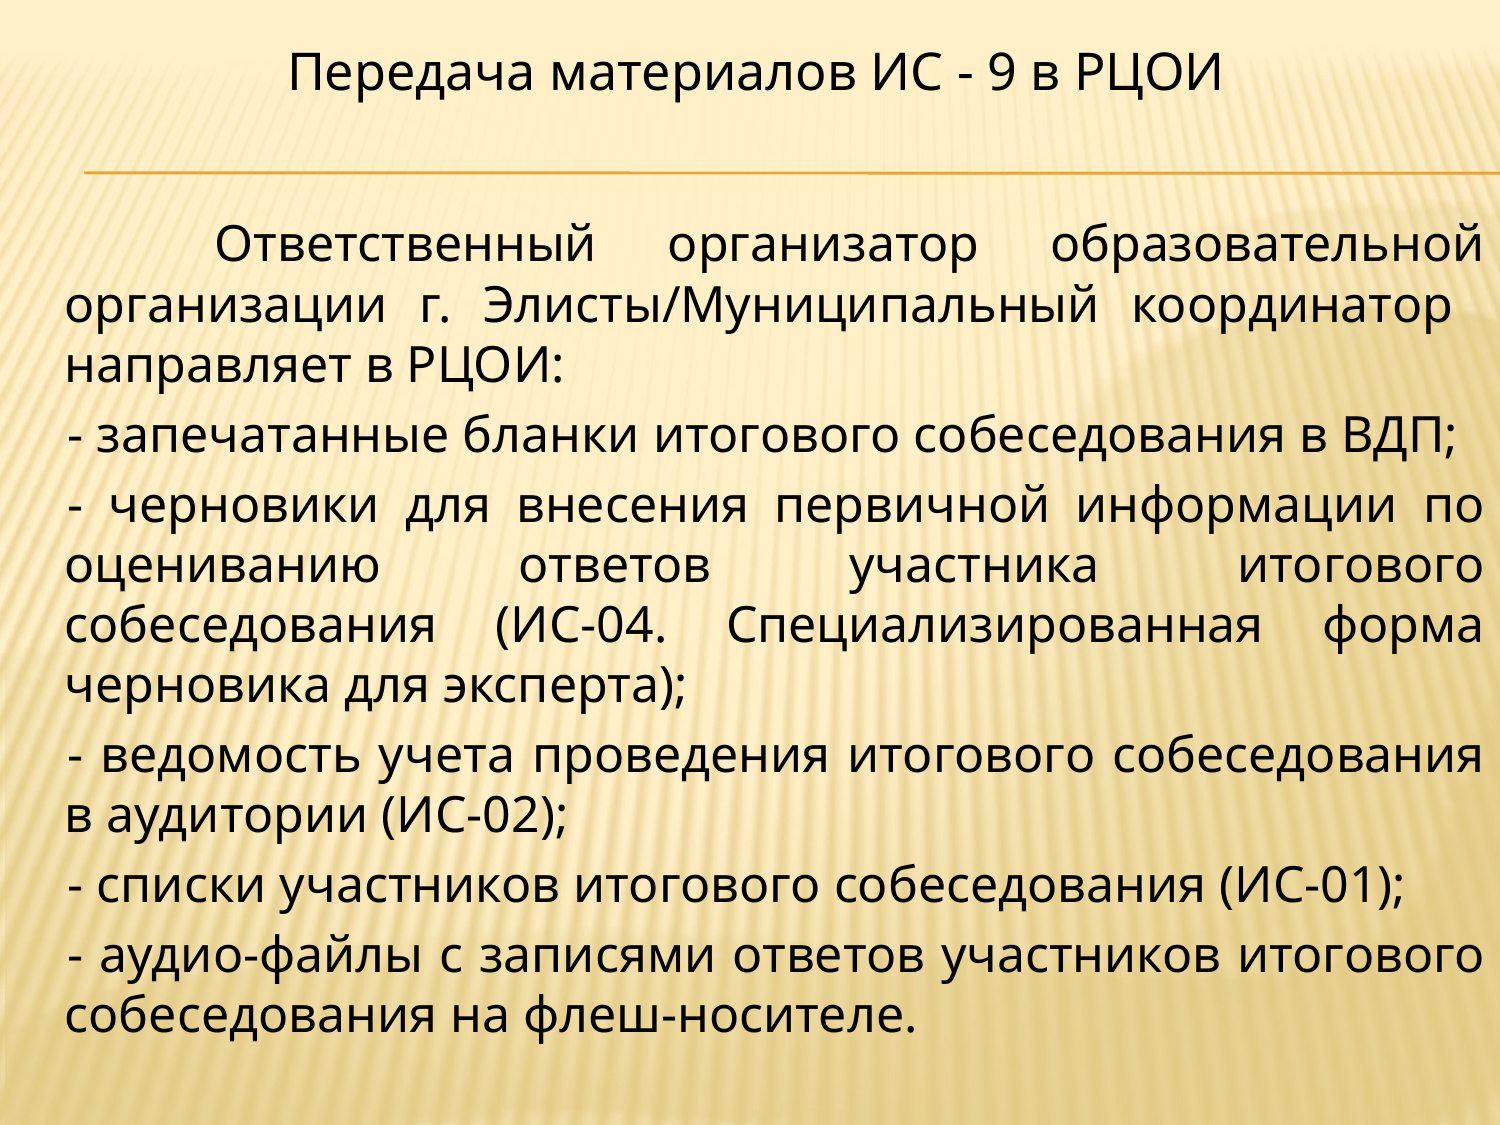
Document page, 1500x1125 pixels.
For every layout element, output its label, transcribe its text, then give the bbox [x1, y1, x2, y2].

text_box Передача материалов ИС - 9 в РЦОИ [41, 30, 1471, 109]
list Ответственный организатор образовательной организации г. Элисты/Муниципальный координатор направляет в РЦОИ: - запечатанные бланки итогового собеседования в ВДП; - черновики для внесения первичной информации по оцениванию ответов участника итогового собеседования (ИС-04. Специализированная форма черновика для эксперта); - ведомость учета проведения итогового собеседования в аудитории (ИС-02); - списки участников итогового собеседования (ИС-01); - аудио-файлы с записями ответов участников итогового собеседования на флеш-носителе. [50, 113, 1500, 1125]
